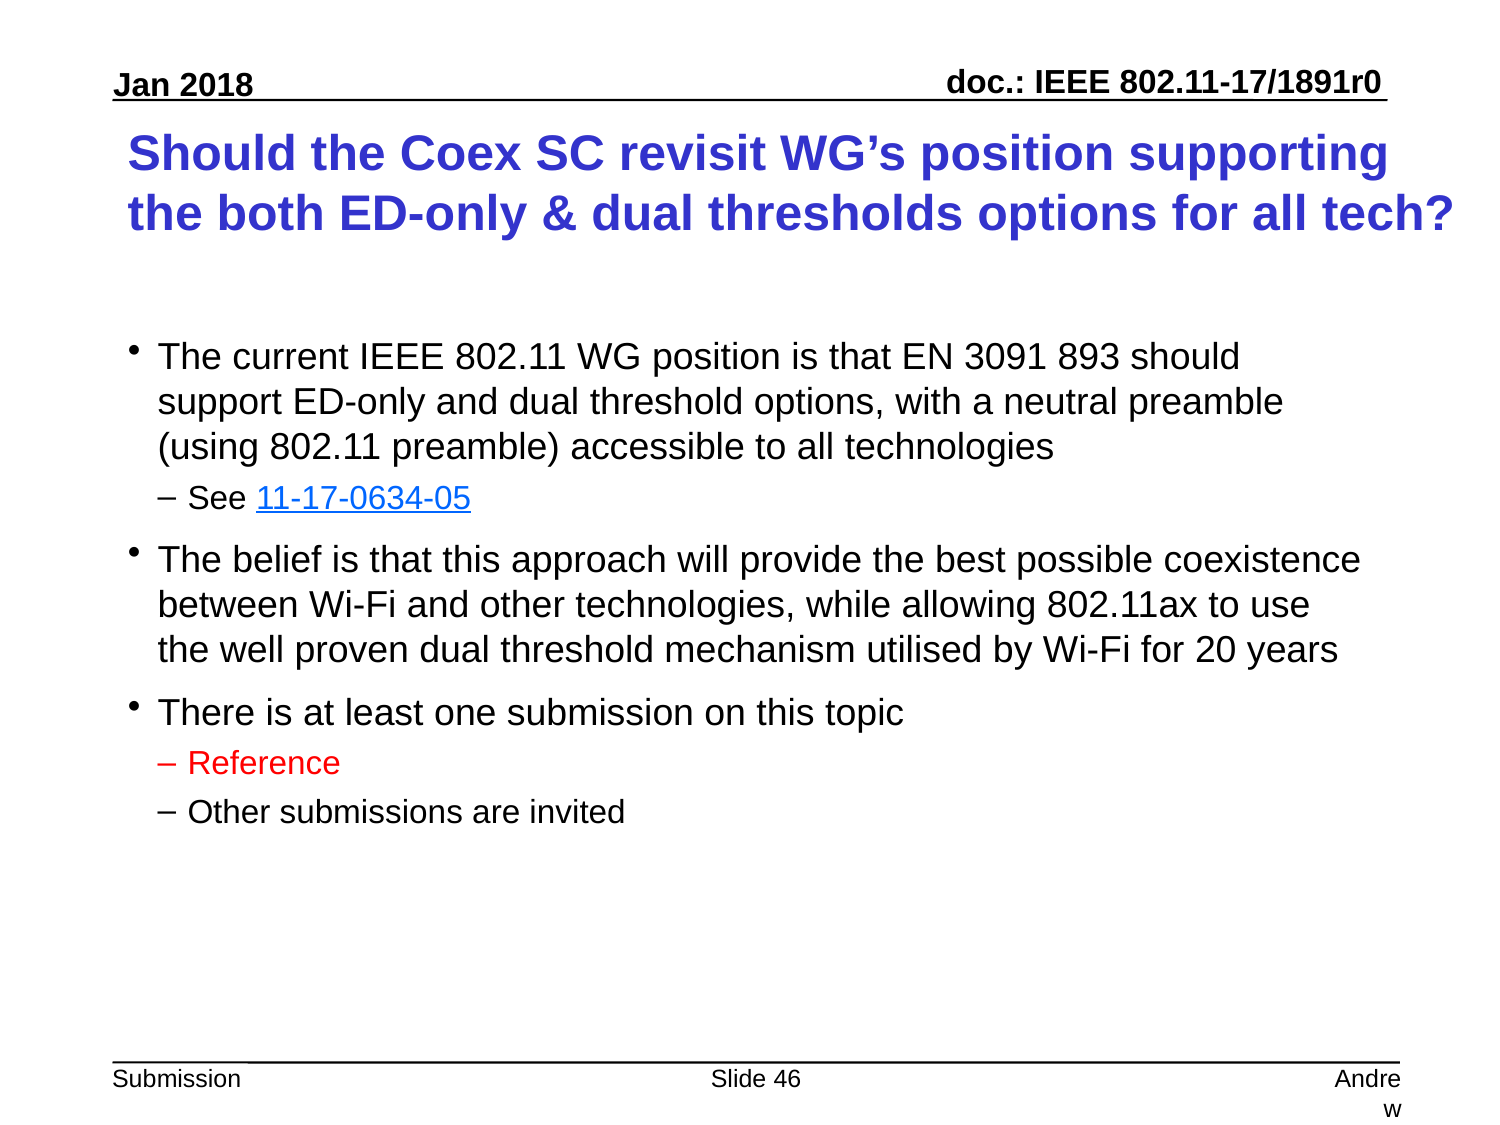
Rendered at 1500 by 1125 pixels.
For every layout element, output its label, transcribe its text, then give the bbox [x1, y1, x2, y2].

footer Andrew Myles, Cisco [1320, 1061, 1402, 1093]
list The current IEEE 802.11 WG position is that EN 3091 893 should support ED-only and dual threshold options, with a neutral preamble (using 802.11 preamble) accessible to all technologies See 11-17-0634-05 The belief is that this approach will provide the best possible coexistence between Wi-Fi and other technologies, while allowing 802.11ax to use the well proven dual threshold mechanism utilised by Wi-Fi for 20 years There is at least one submission on this topic Reference Other submissions are invited [112, 324, 1388, 1000]
slide_number Slide 46 [709, 1061, 803, 1093]
title Should the Coex SC revisit WG’s position supporting the both ED-only & dual thresholds options for all tech? [112, 112, 1475, 288]
